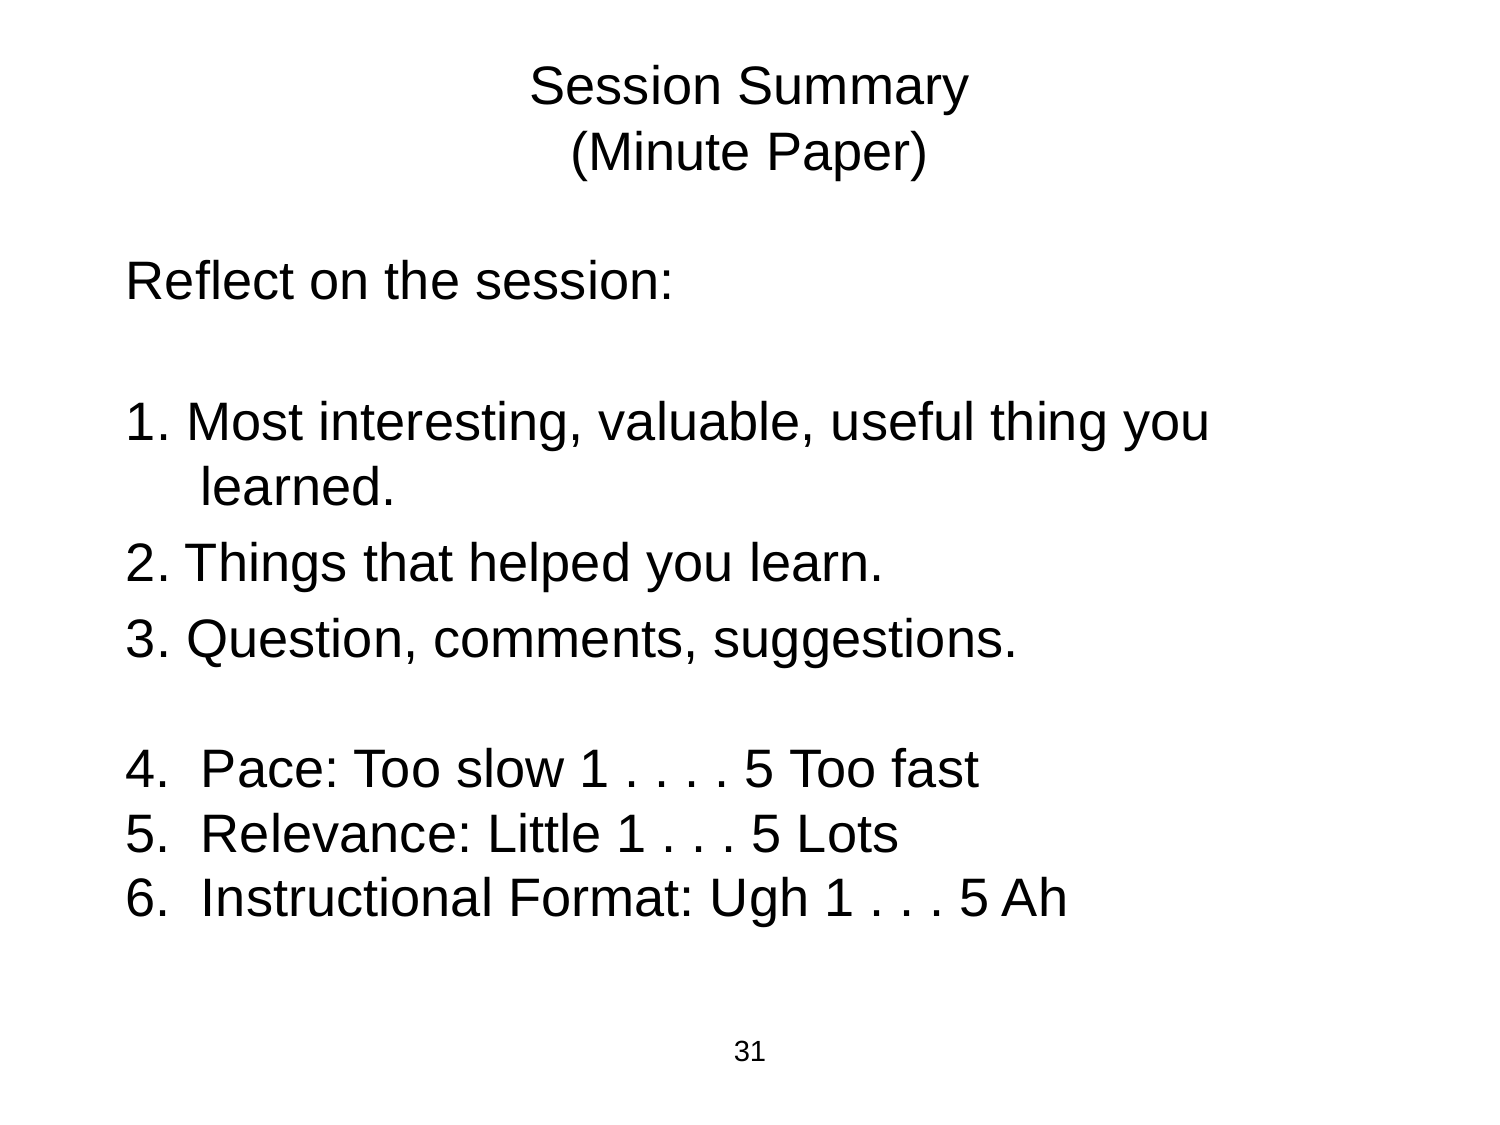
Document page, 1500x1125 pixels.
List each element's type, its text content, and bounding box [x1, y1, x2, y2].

text_box Session Summary (Minute Paper) Reflect on the session: 1. Most interesting, valuable, useful thing you learned. 2. Things that helped you learn. 3. Question, comments, suggestions. Pace: Too slow 1 . . . . 5 Too fast Relevance: Little 1 . . . 5 Lots Instructional Format: Ugh 1 . . . 5 Ah [111, 43, 1389, 936]
footer 31 [512, 1024, 988, 1101]
